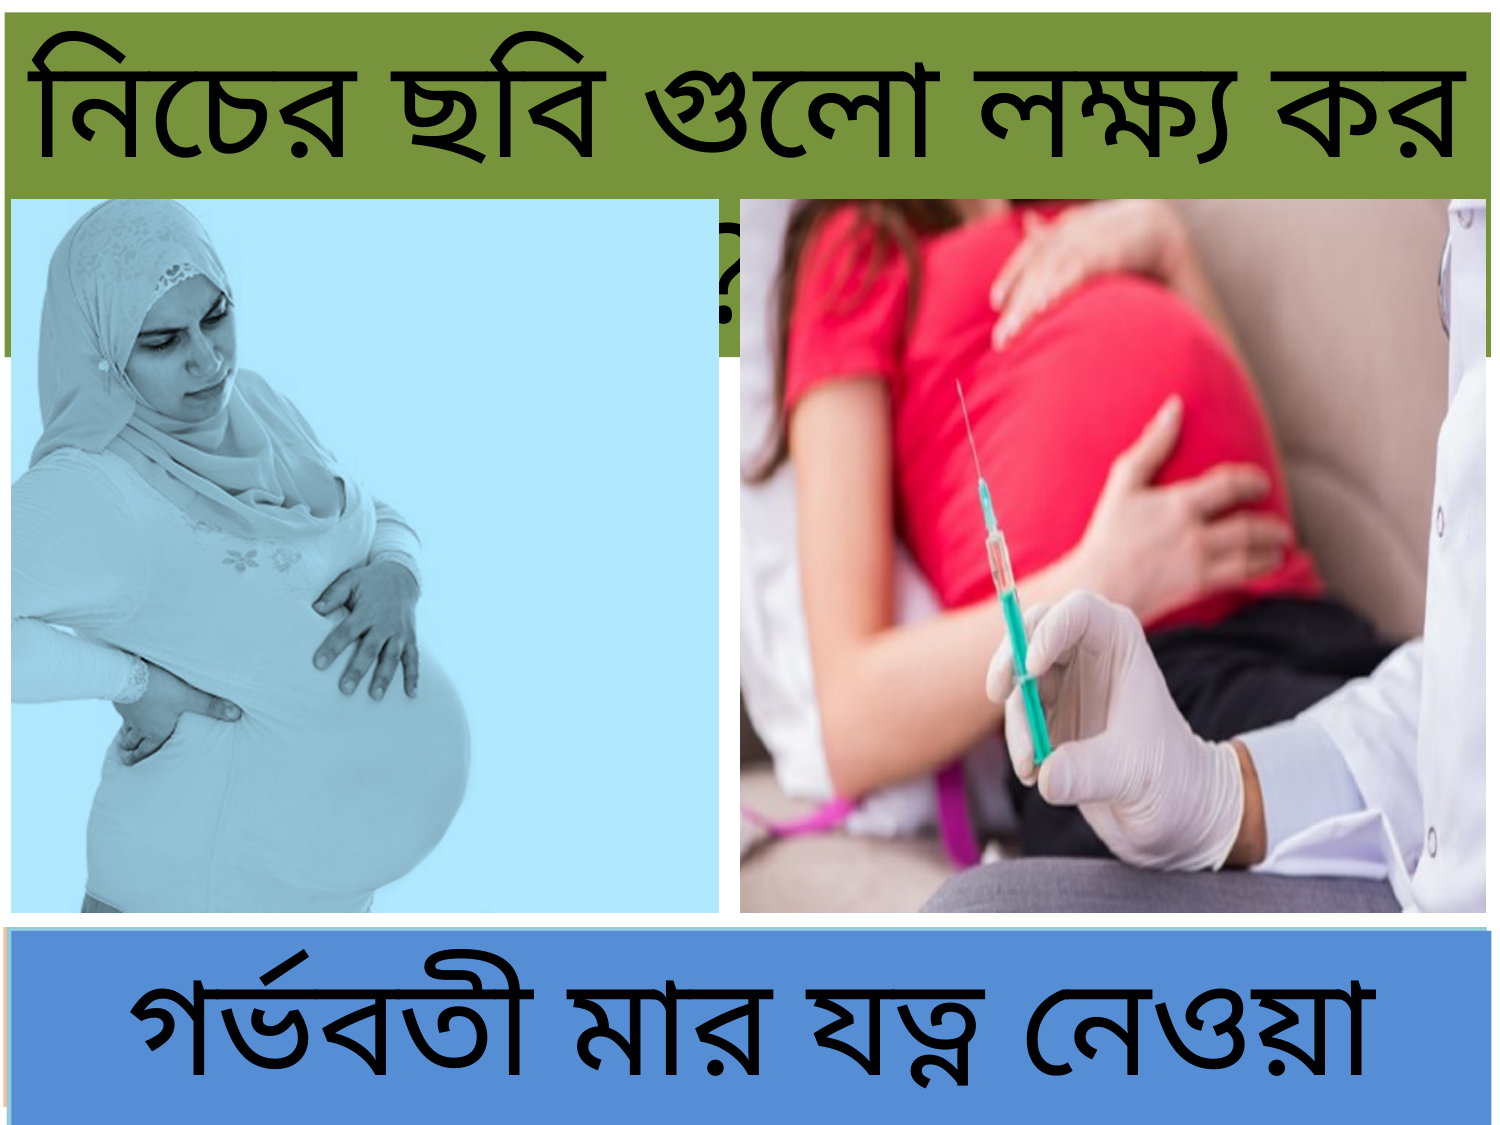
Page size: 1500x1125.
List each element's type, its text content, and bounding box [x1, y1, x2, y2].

text_box গর্ভবতী মার যত্ন নেওয়া হচ্ছে। [11, 930, 1492, 1125]
picture [11, 199, 719, 913]
text_box ২য় ছবিতে কি দেখা যাচ্ছে ? [6, 927, 1487, 1125]
picture [739, 199, 1486, 913]
text_box নিচের ছবি গুলো লক্ষ্য কর ? [4, 12, 1491, 358]
